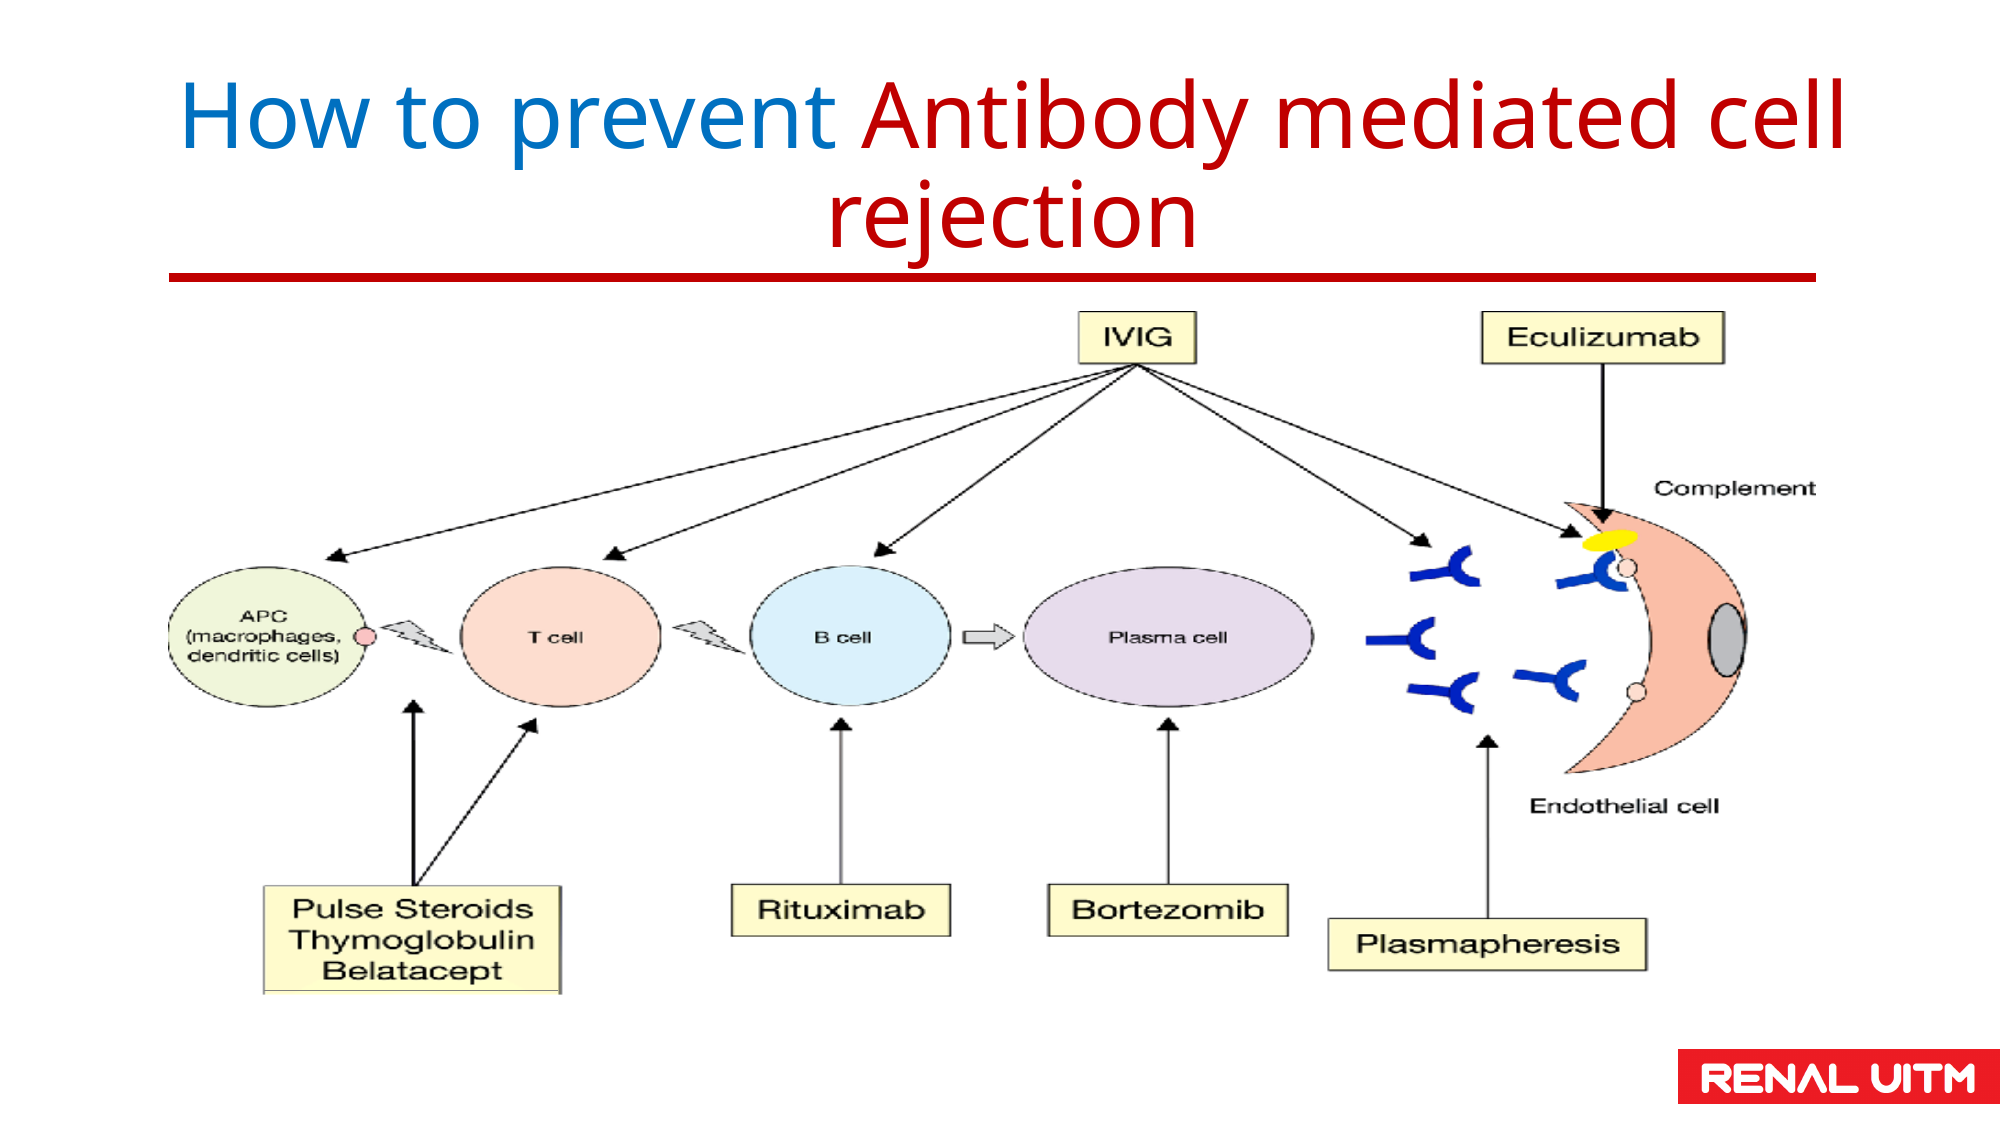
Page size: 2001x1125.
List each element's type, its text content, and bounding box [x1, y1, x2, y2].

title How to prevent Antibody mediated cell rejection [151, 59, 1877, 278]
picture [1678, 1049, 2000, 1104]
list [168, 311, 1816, 997]
